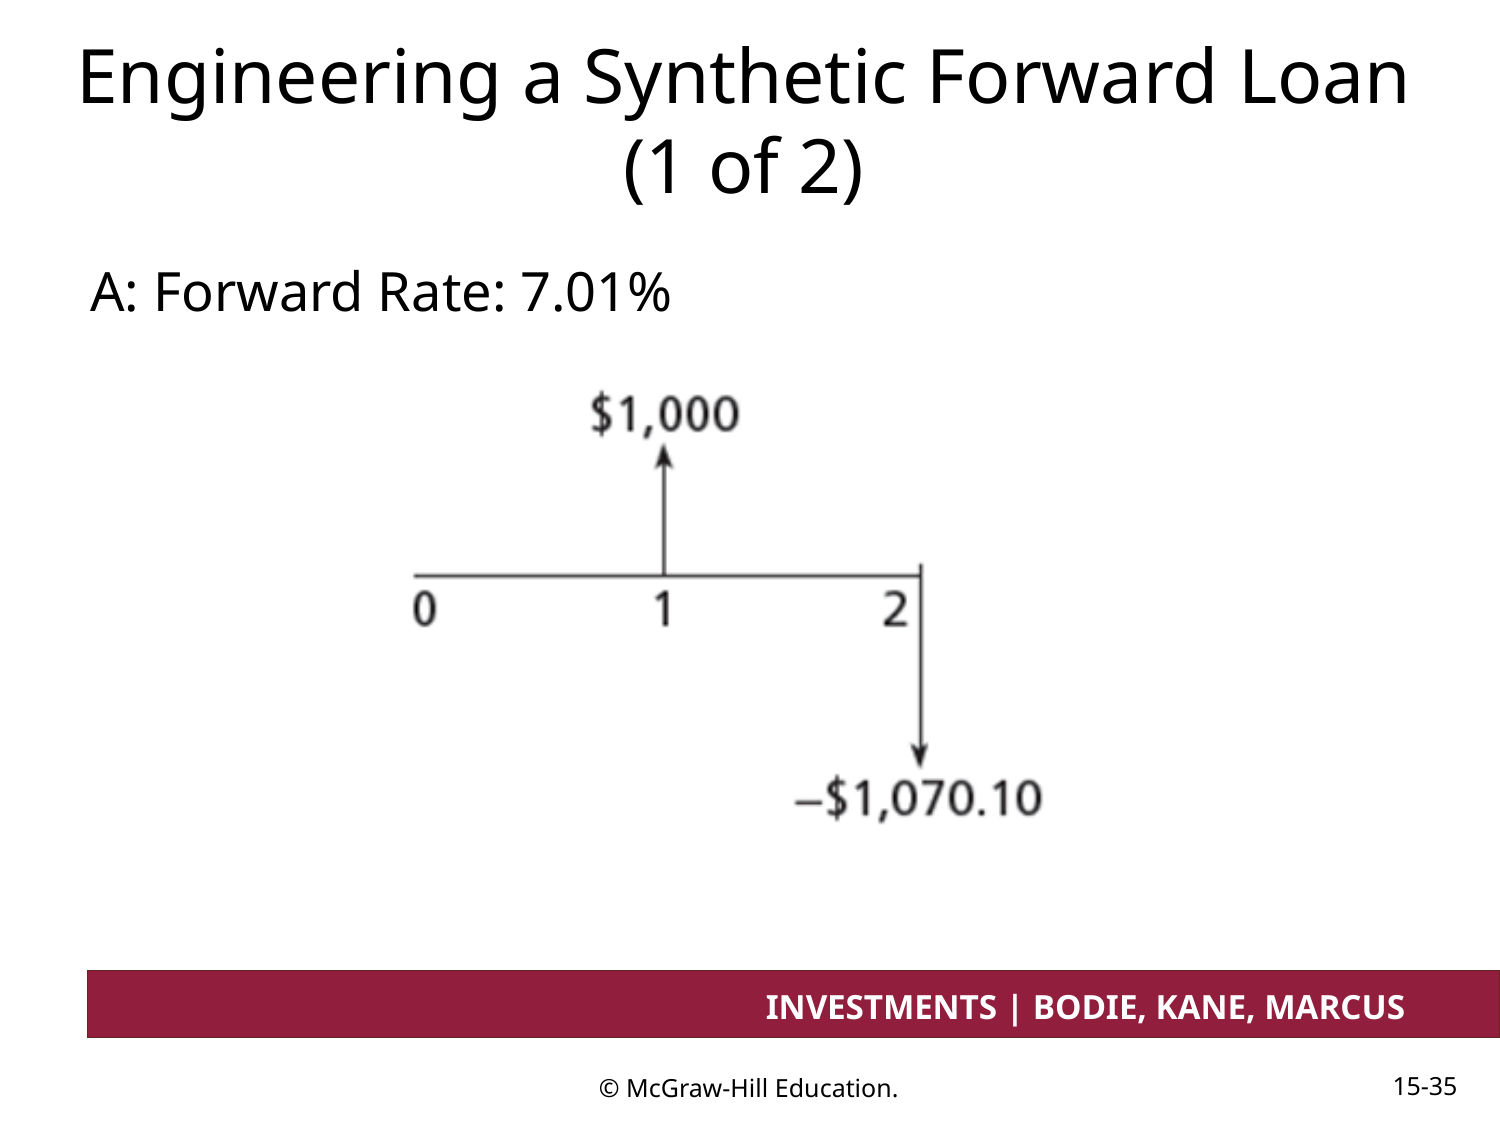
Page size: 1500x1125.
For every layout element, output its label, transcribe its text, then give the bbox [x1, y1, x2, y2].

list A: Forward Rate: 7.01% [75, 249, 1425, 343]
title Engineering a Synthetic Forward Loan (1 of 2) [25, 24, 1463, 213]
picture [374, 387, 1120, 845]
